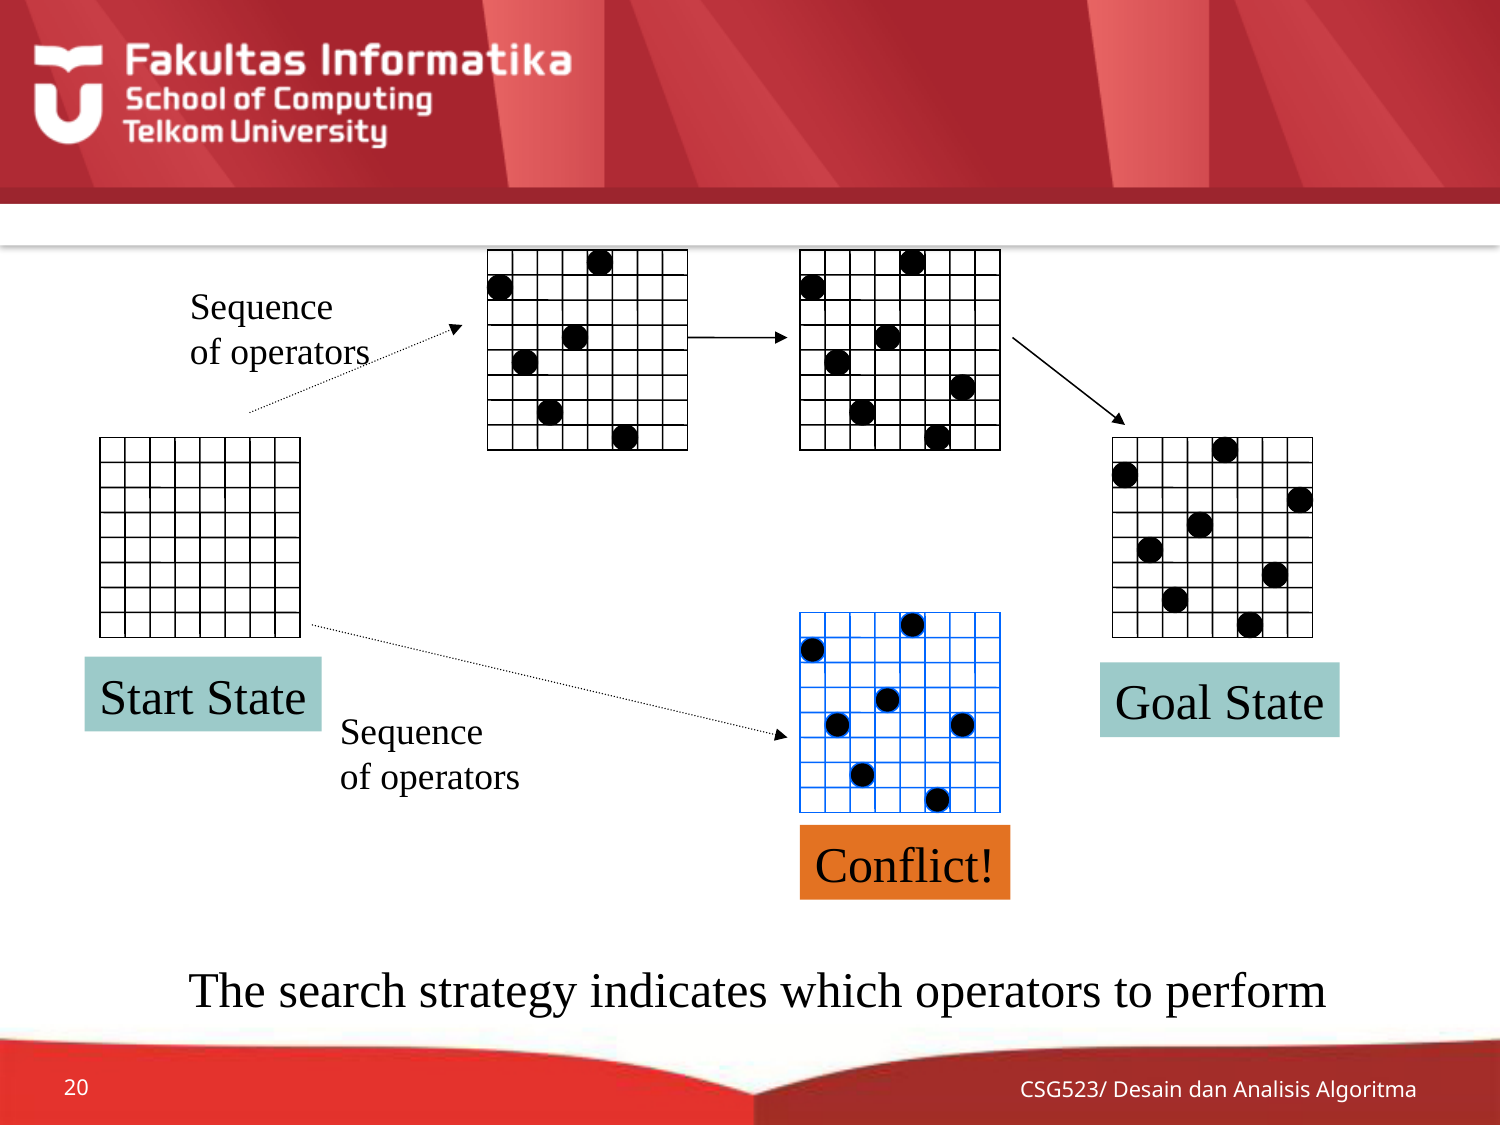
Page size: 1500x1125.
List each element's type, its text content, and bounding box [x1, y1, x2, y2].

slide_number 20 [63, 1058, 123, 1119]
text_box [84, 249, 1340, 901]
list CSG523/ Desain dan Analisis Algoritma [888, 1058, 1433, 1119]
picture [0, 0, 1500, 203]
picture [0, 1024, 1500, 1125]
text_box The search strategy indicates which operators to perform [173, 949, 1343, 1025]
